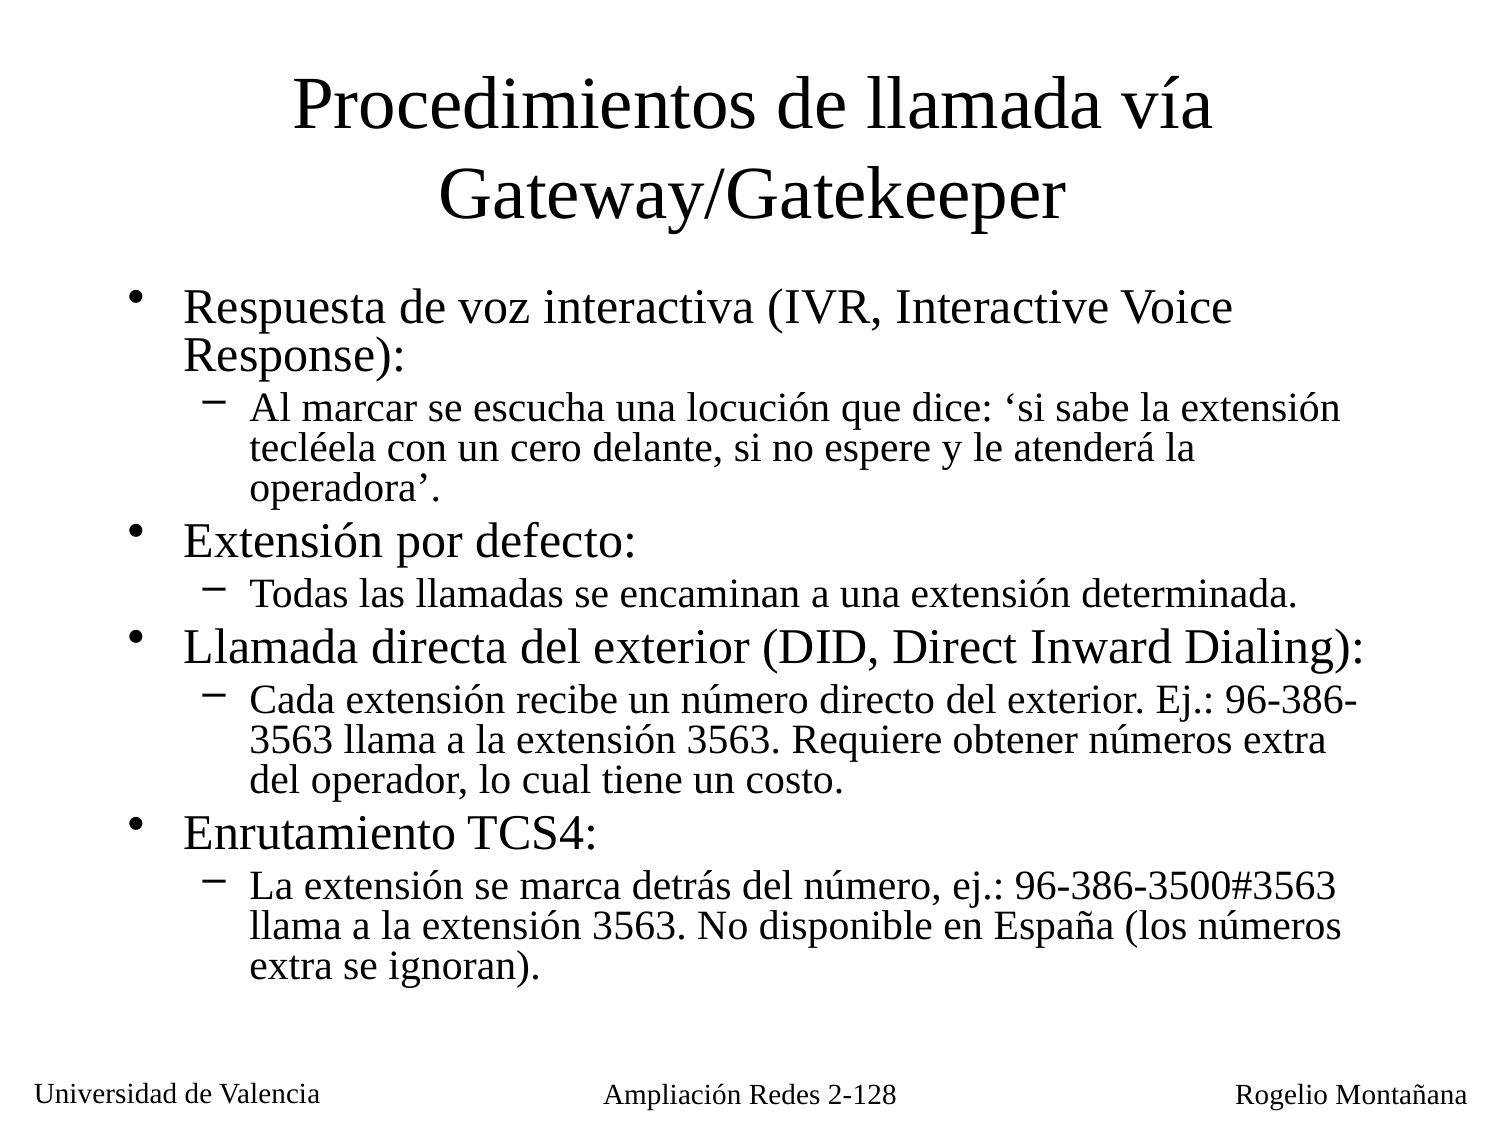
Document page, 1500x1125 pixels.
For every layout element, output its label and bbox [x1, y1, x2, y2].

slide_number [584, 1067, 916, 1116]
list [112, 277, 1388, 1036]
title [59, 54, 1448, 232]
